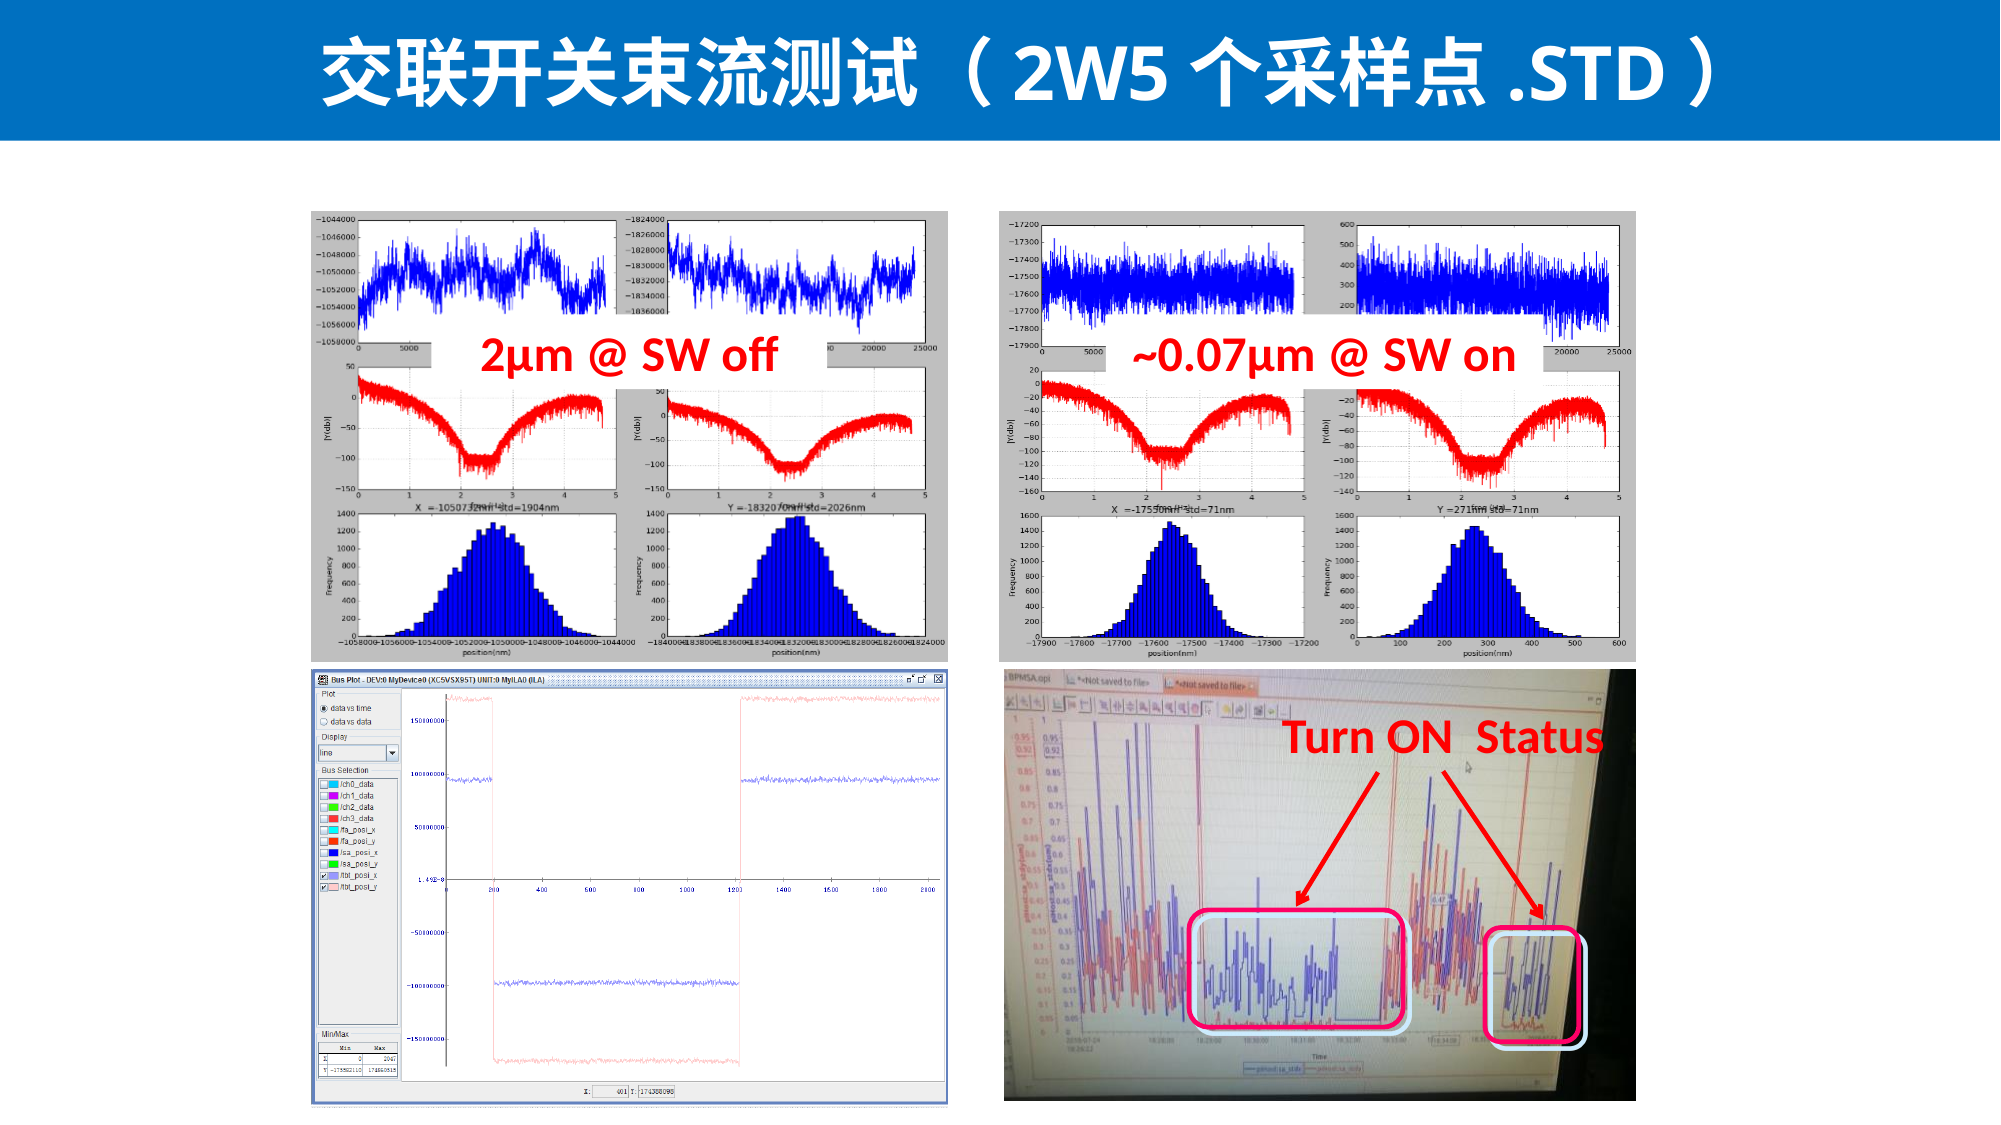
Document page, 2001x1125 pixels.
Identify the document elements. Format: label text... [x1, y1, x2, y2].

picture [311, 211, 948, 662]
picture [311, 668, 948, 1108]
picture [999, 211, 1636, 662]
picture [1003, 668, 1636, 1101]
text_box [1442, 771, 1544, 920]
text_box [1295, 771, 1379, 907]
title 交联开关束流测试（2W5个采样点.STD） [181, 6, 1900, 135]
